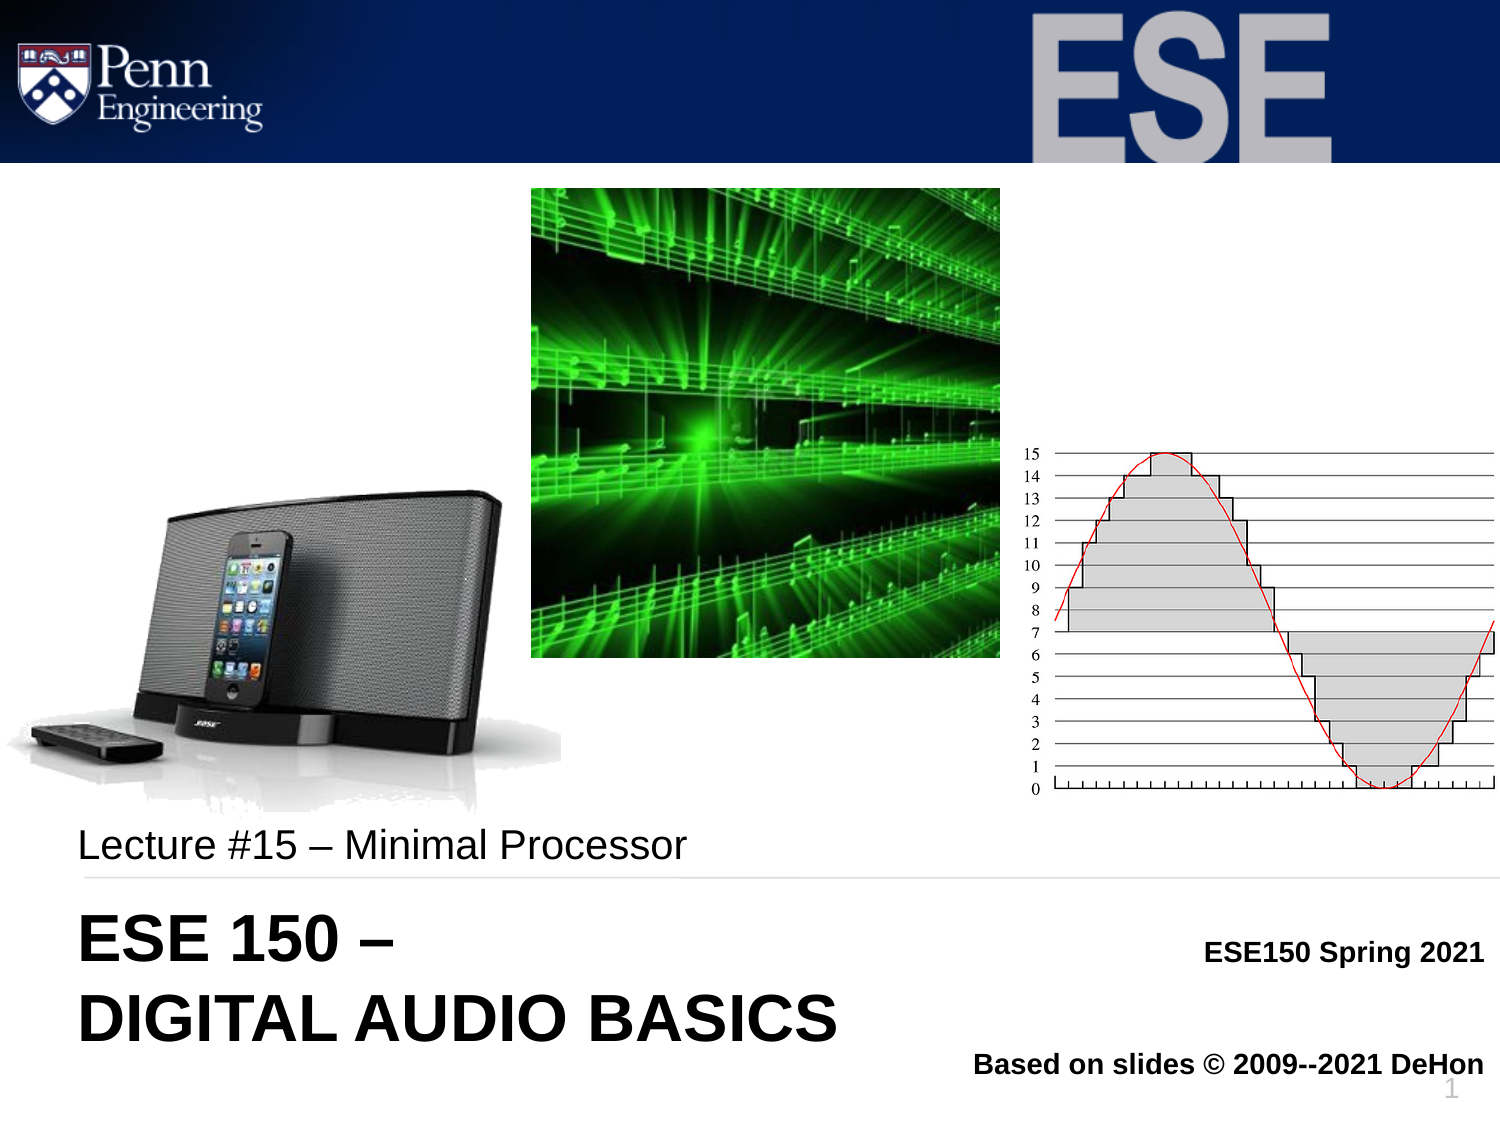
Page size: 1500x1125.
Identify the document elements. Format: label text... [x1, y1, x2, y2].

text_box Lecture #15 – Minimal Processor [62, 724, 1450, 875]
picture [0, 0, 1500, 163]
picture [530, 188, 1001, 658]
slide_number ESE150 Spring 2021 [1450, 926, 1500, 1014]
picture [1022, 442, 1500, 801]
picture [0, 351, 562, 825]
text_box ESE 150 – Digital Audio Basics [62, 887, 1450, 1088]
text_box Based on slides © 2009--2021 DeHon [886, 1037, 1500, 1125]
